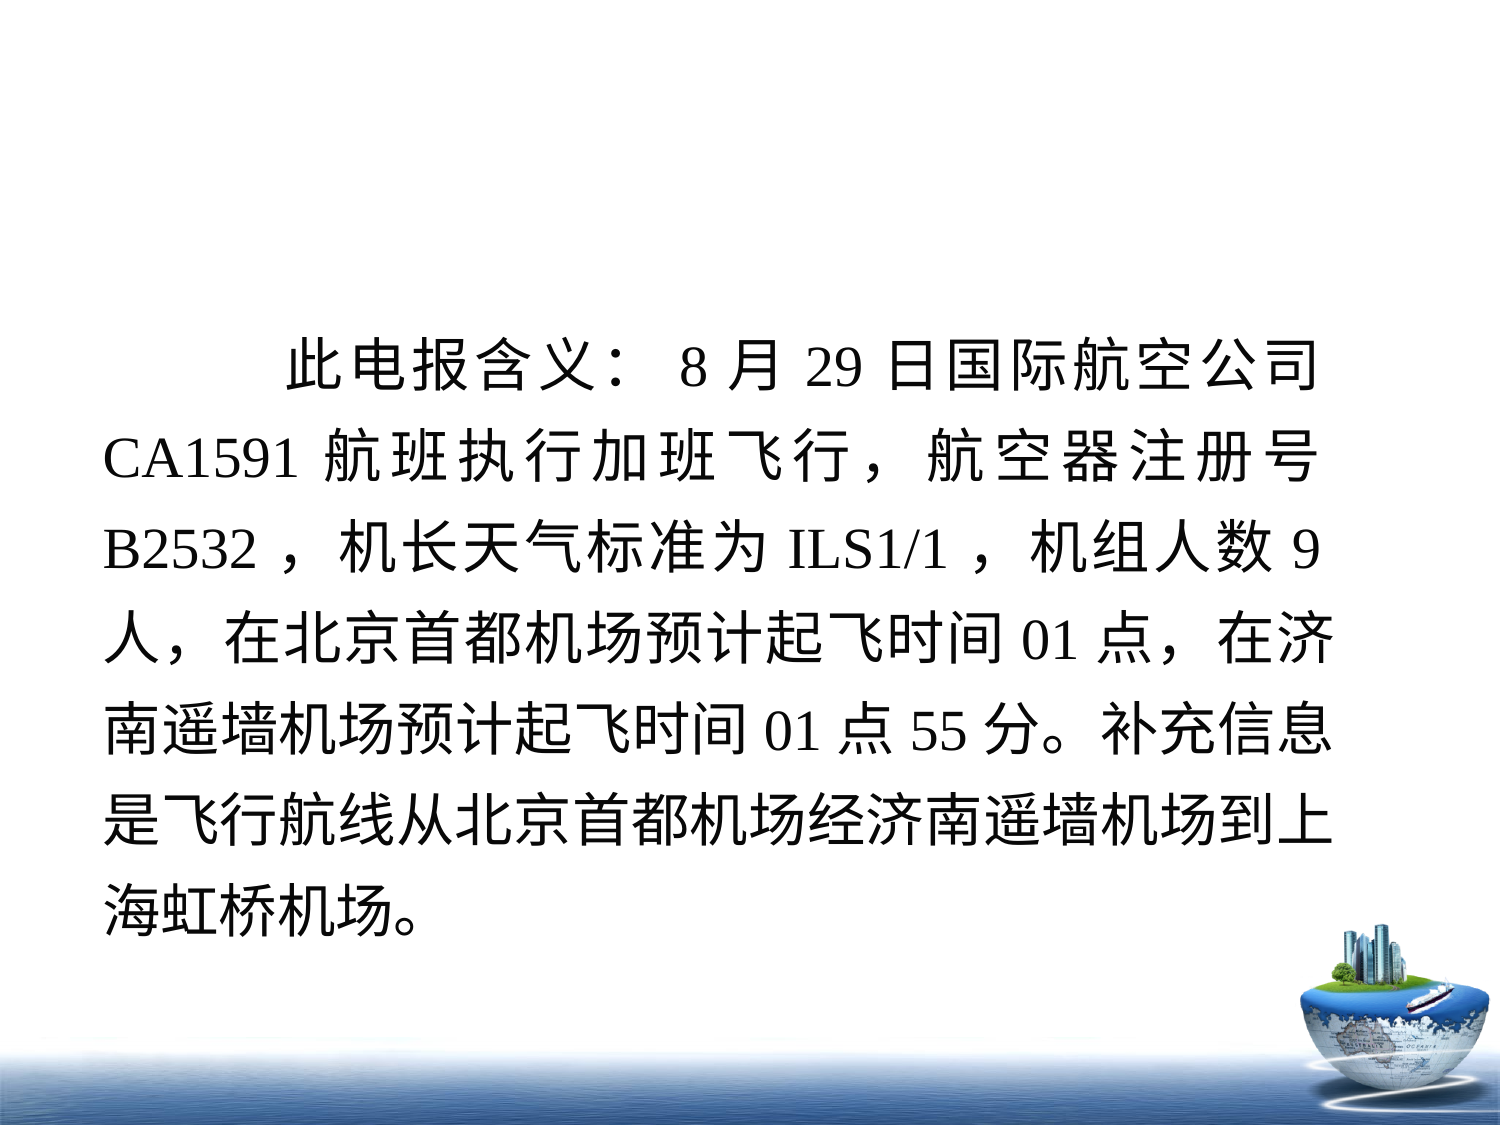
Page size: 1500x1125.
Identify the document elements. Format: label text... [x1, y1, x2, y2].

subtitle 此电报含义：8月29日国际航空公司CA1591航班执行加班飞行，航空器注册号B2532，机长天气标准为ILS1/1，机组人数9人，在北京首都机场预计起飞时间01点，在济南遥墙机场预计起飞时间01点55分。补充信息是飞行航线从北京首都机场经济南遥墙机场到上海虹桥机场。 [87, 299, 1350, 1050]
picture [0, 920, 1500, 1125]
